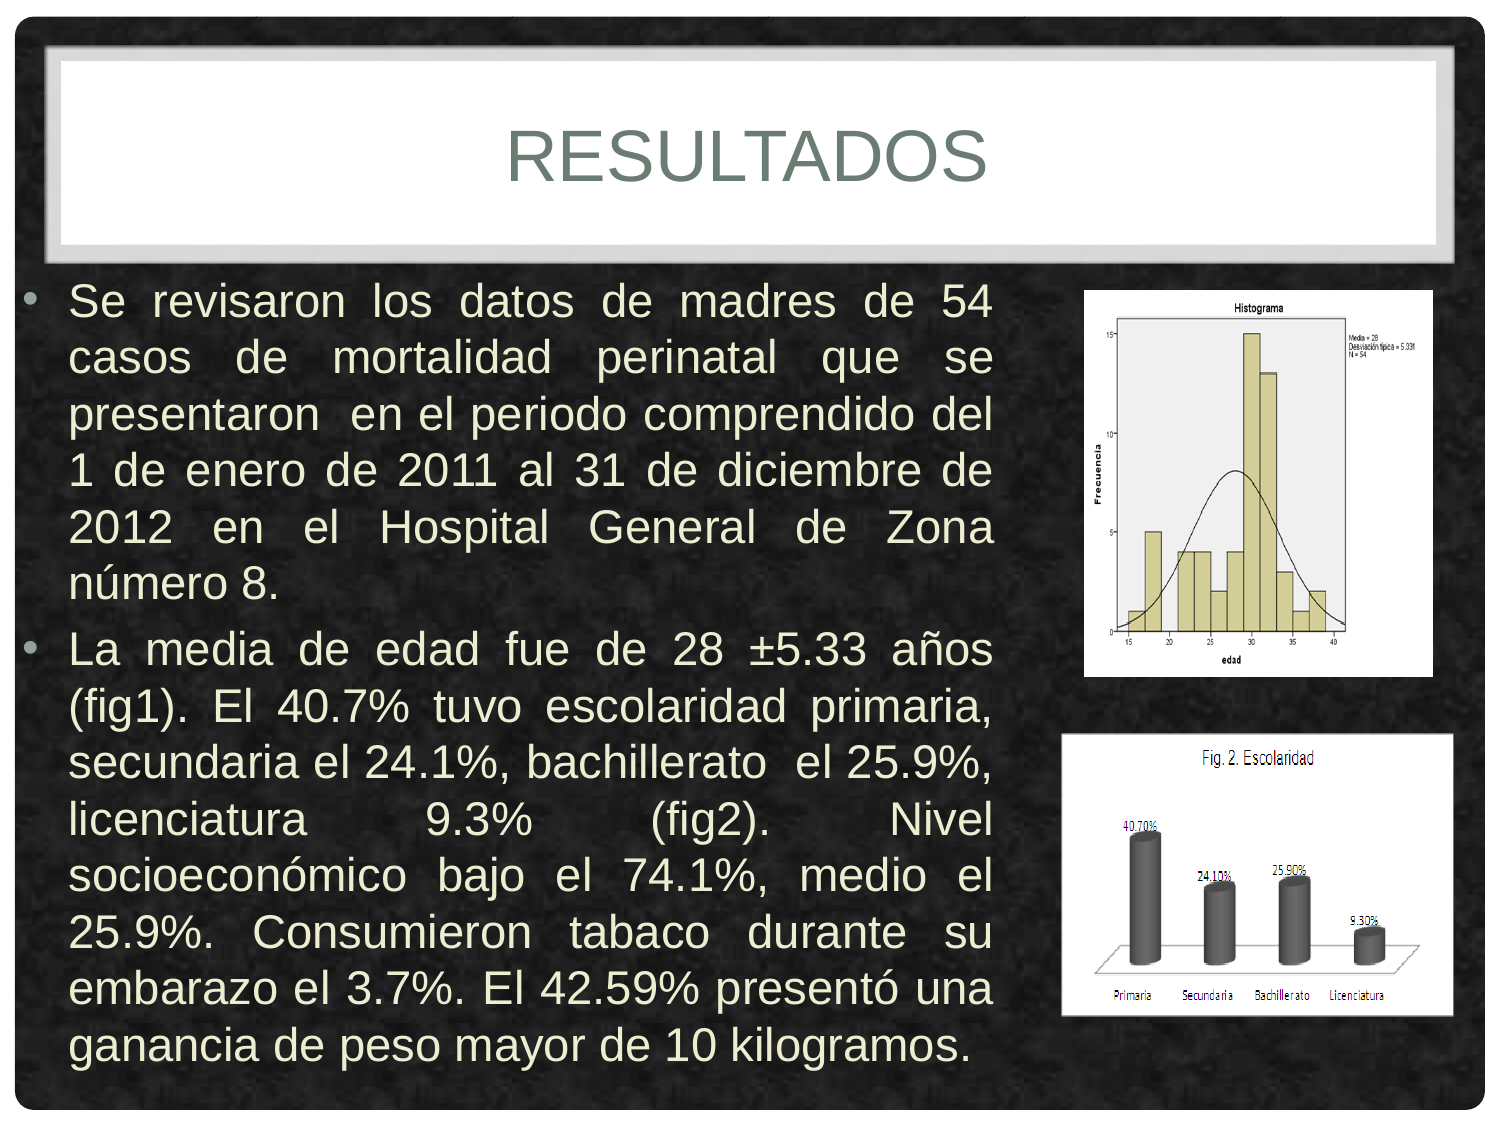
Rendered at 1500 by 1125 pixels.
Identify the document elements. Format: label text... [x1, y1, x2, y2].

list Se revisaron los datos de madres de 54 casos de mortalidad perinatal que se presentaron en el periodo comprendido del 1 de enero de 2011 al 31 de diciembre de 2012 en el Hospital General de Zona número 8. La media de edad fue de 28 ±5.33 años (fig1). El 40.7% tuvo escolaridad primaria, secundaria el 24.1%, bachillerato el 25.9%, licenciatura 9.3% (fig2). Nivel socioeconómico bajo el 74.1%, medio el 25.9%. Consumieron tabaco durante su embarazo el 3.7%. El 42.59% presentó una ganancia de peso mayor de 10 kilogramos. [0, 262, 1010, 1094]
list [1083, 290, 1433, 679]
picture [1056, 727, 1459, 1024]
title RESULTADOS [69, 66, 1425, 238]
